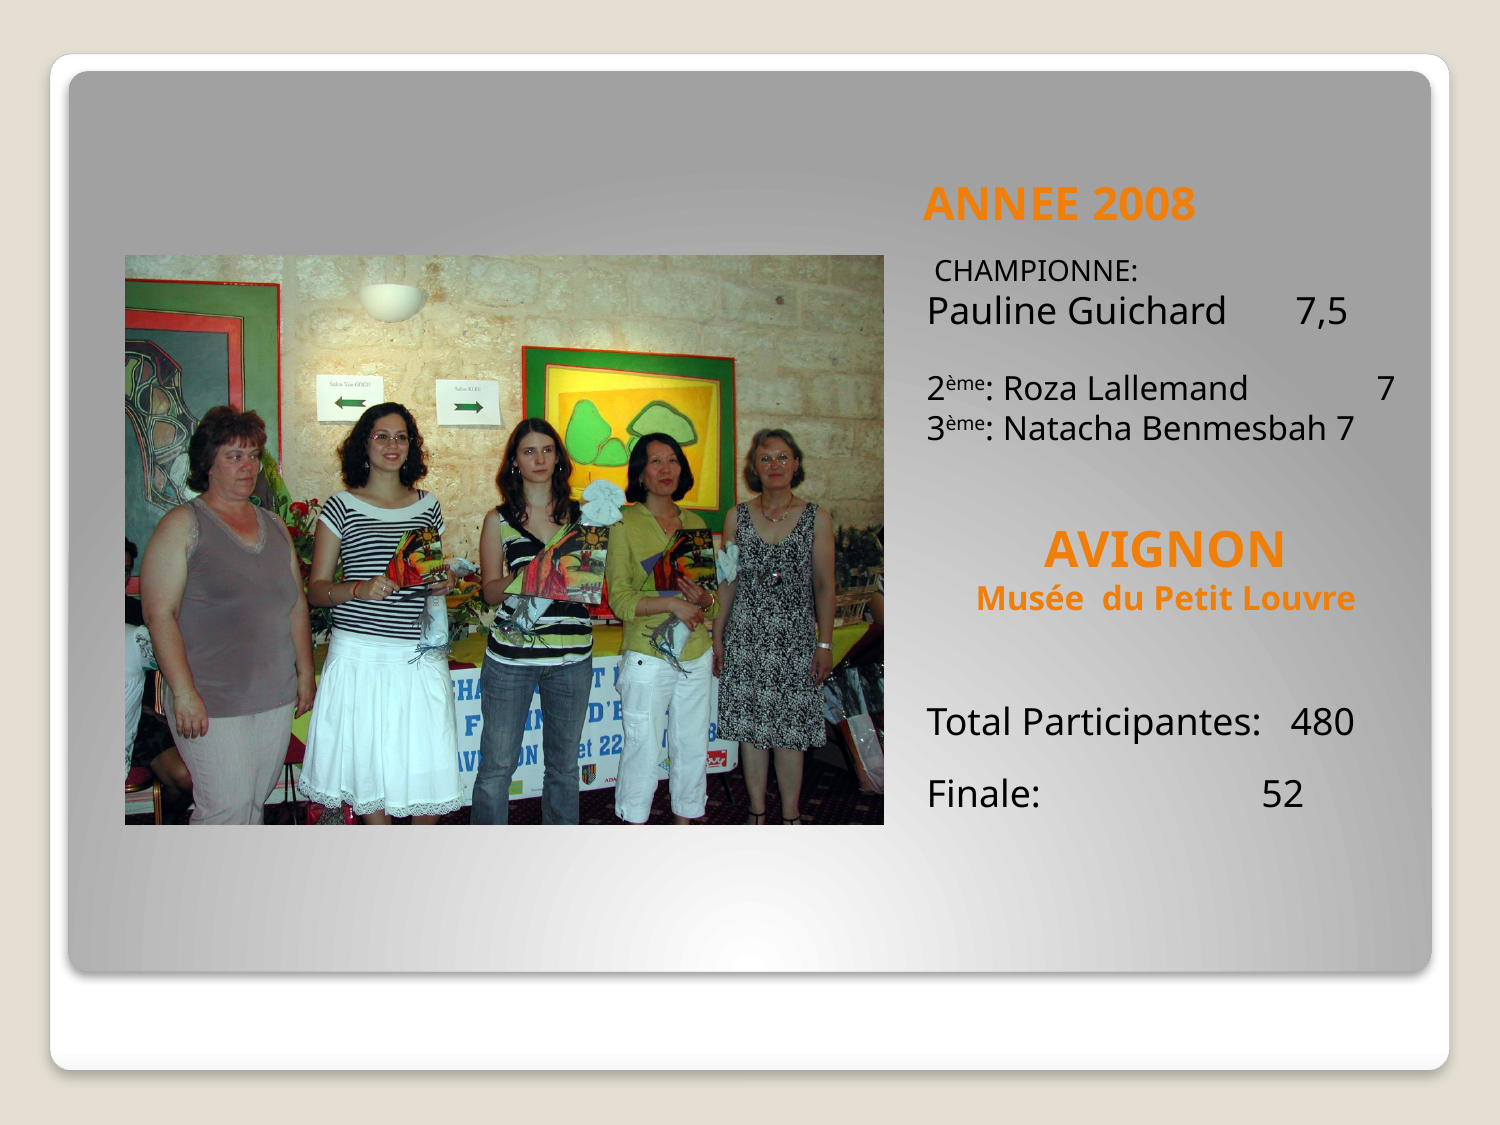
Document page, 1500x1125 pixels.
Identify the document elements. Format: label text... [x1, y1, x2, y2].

list CHAMPIONNE: Pauline Guichard 7,5 2ème: Roza Lallemand 7 3ème: Natacha Benmesbah 7 AVIGNON Musée du Petit Louvre Total Participantes: 480 Finale: 52 [908, 237, 1424, 928]
title ANNEE 2008 [908, 87, 1397, 237]
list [124, 255, 885, 825]
